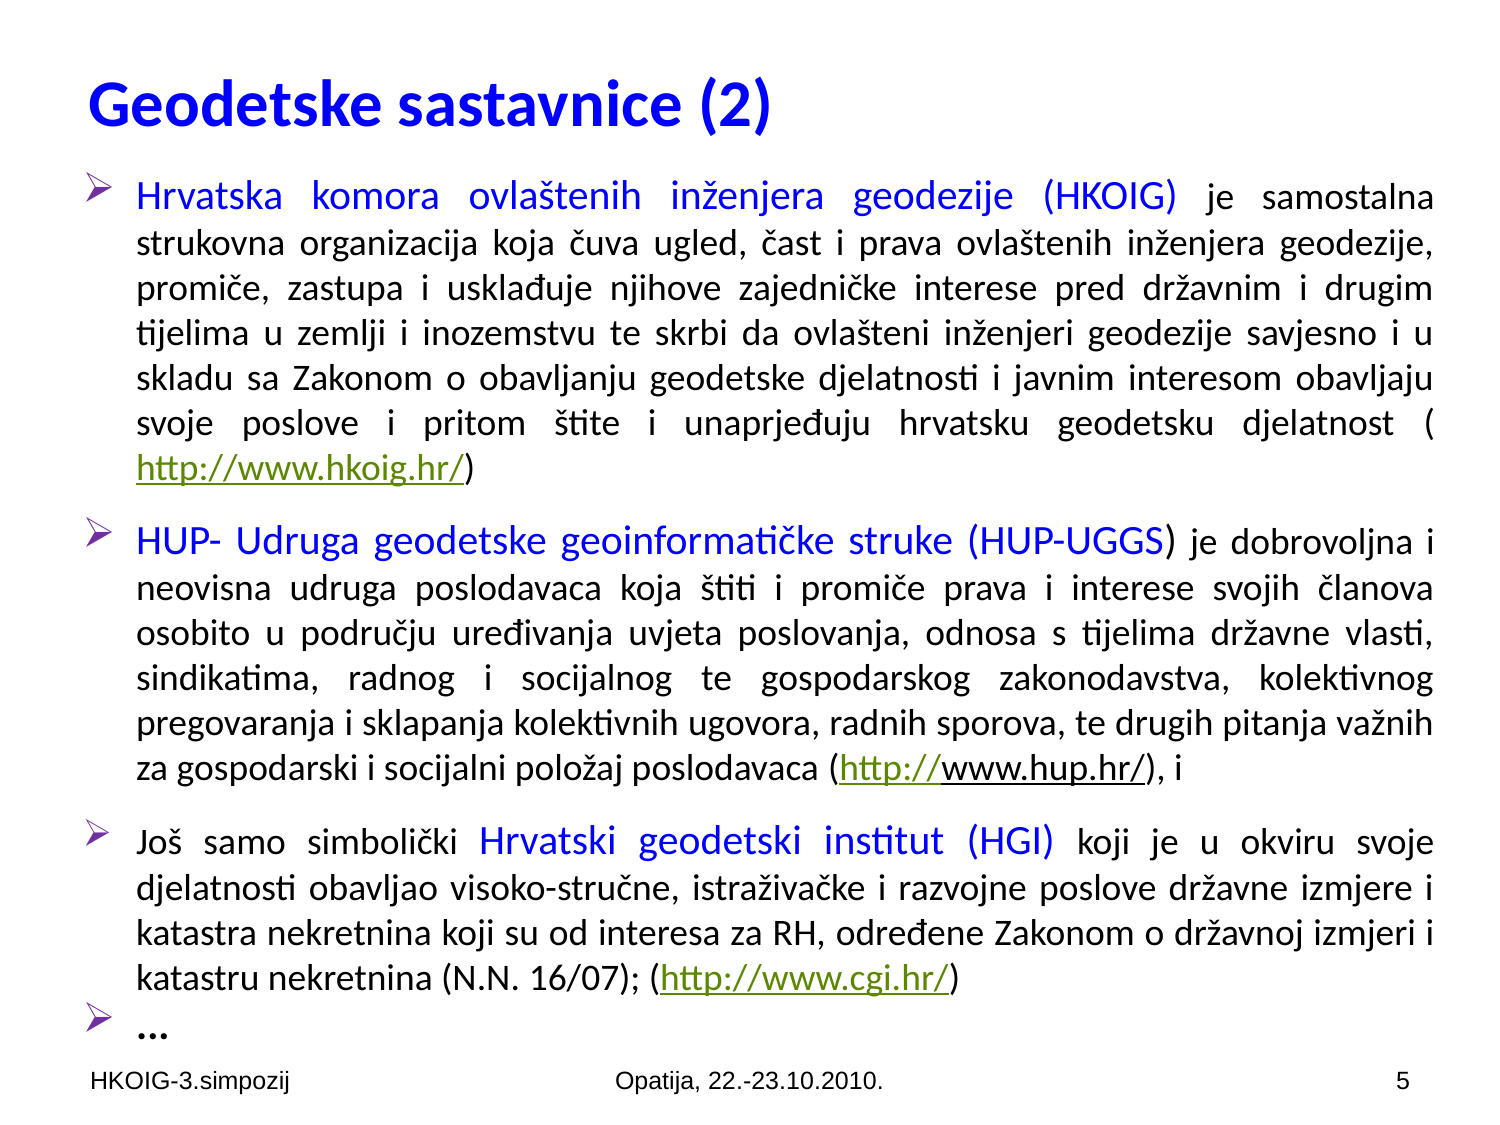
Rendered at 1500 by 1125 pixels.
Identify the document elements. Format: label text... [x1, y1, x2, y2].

footer Opatija, 22.-23.10.2010. [512, 1024, 988, 1103]
text_box Hrvatska komora ovlaštenih inženjera geodezije (HKOIG) je samostalna strukovna organizacija koja čuva ugled, čast i prava ovlaštenih inženjera geodezije, promiče, zastupa i usklađuje njihove zajedničke interese pred državnim i drugim tijelima u zemlji i inozemstvu te skrbi da ovlašteni inženjeri geodezije savjesno i u skladu sa Zakonom o obavljanju geodetske djelatnosti i javnim interesom obavljaju svoje poslove i pritom štite i unaprjeđuju hrvatsku geodetsku djelatnost (http://www.hkoig.hr/) HUP- Udruga geodetske geoinformatičke struke (HUP-UGGS) je dobrovoljna i neovisna udruga poslodavaca koja štiti i promiče prava i interese svojih članova osobito u području uređivanja uvjeta poslovanja, odnosa s tijelima državne vlasti, sindikatima, radnog i socijalnog te gospodarskog zakonodavstva, kolektivnog pregovaranja i sklapanja kolektivnih ugovora, radnih sporova, te drugih pitanja važnih za gospodarski i socijalni položaj poslodavaca (http://www.hup.hr/), i Još samo simbolički Hrvatski geodetski institut (HGI) koji je u okviru svoje djelatnosti obavljao visoko-stručne, istraživačke i razvojne poslove državne izmjere i katastra nekretnina koji su od interesa za RH, određene Zakonom o državnoj izmjeri i katastru nekretnina (N.N. 16/07); (http://www.cgi.hr/) ... [68, 160, 1450, 1041]
slide_number 5 [1074, 1024, 1426, 1103]
text_box Geodetske sastavnice (2) [73, 52, 1244, 148]
slide_number HKOIG-3.simpozij [74, 1024, 426, 1103]
